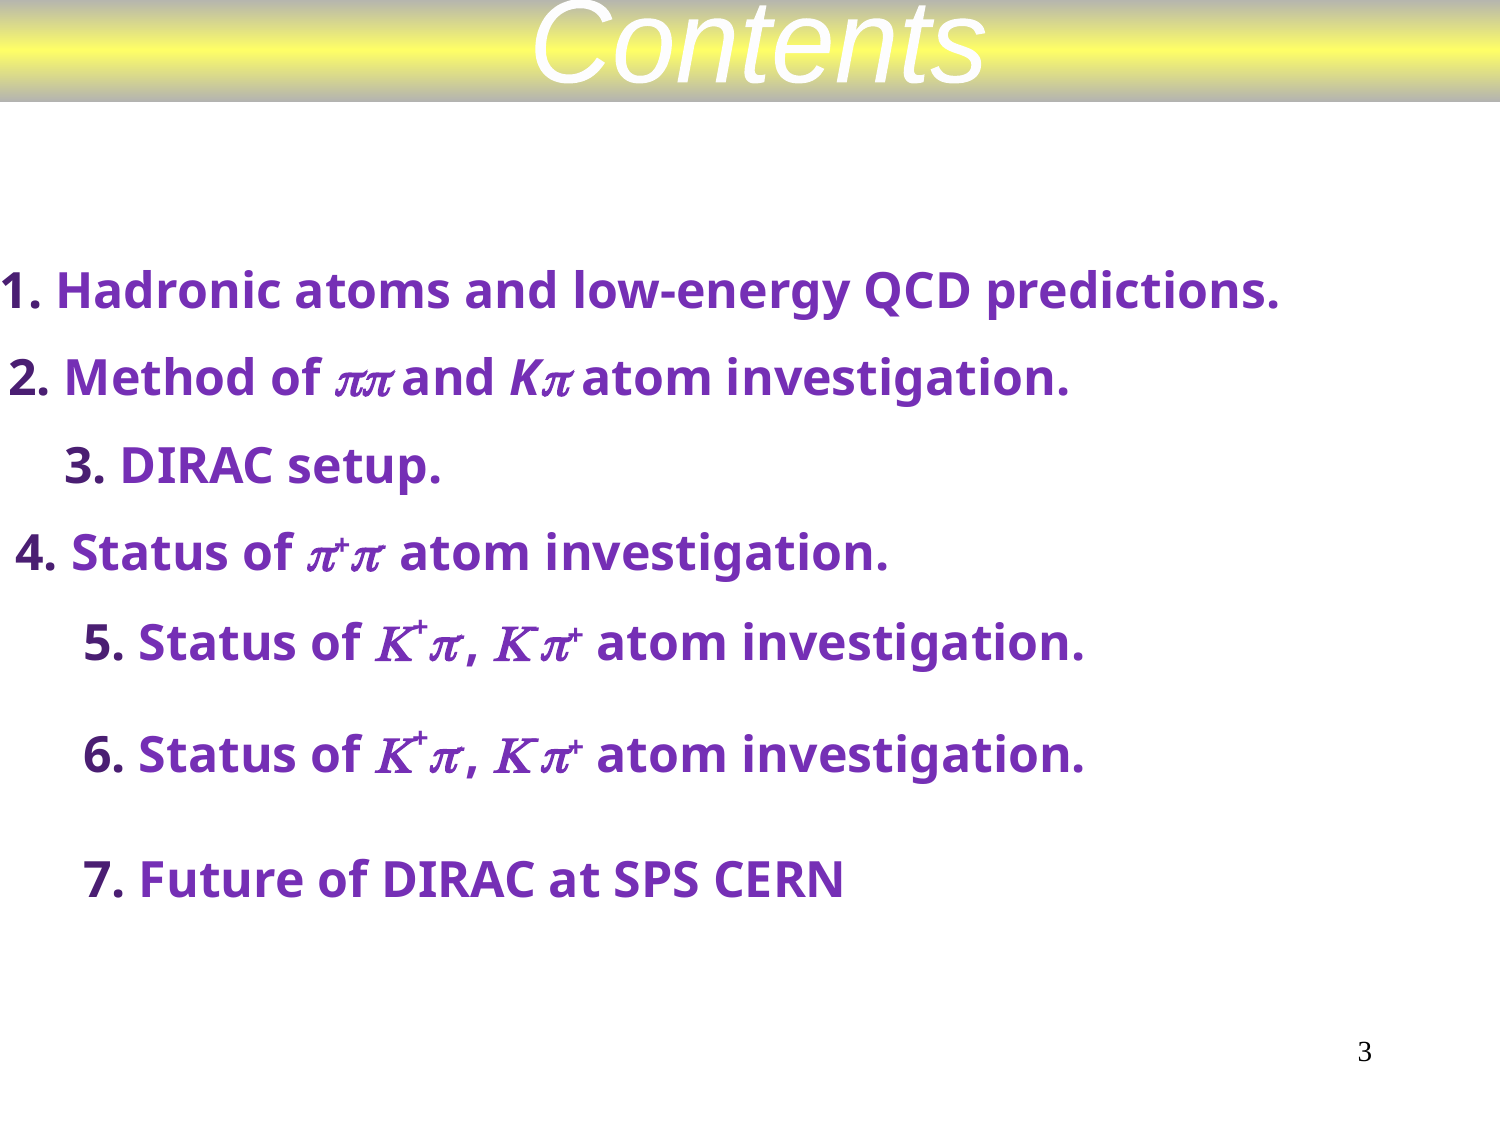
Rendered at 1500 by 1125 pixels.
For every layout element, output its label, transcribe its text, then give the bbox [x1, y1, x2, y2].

text_box 3. DIRAC setup. [49, 425, 458, 501]
text_box 1. Hadronic atoms and low-energy QCD predictions. [0, 250, 1296, 326]
text_box 4. Status of p+p- atom investigation. [0, 513, 905, 588]
slide_number 3 [1074, 1025, 1388, 1100]
text_box 7. Future of DIRAC at SPS CERN [68, 839, 1457, 915]
text_box 6. Status of K+p-, K-p+ atom investigation. [68, 712, 1269, 790]
text_box 5. Status of K+p-, K-p+ atom investigation. [68, 600, 1269, 678]
text_box 2. Method of pp and Kp atom investigation. [0, 338, 1086, 413]
text_box [0, 0, 1500, 102]
